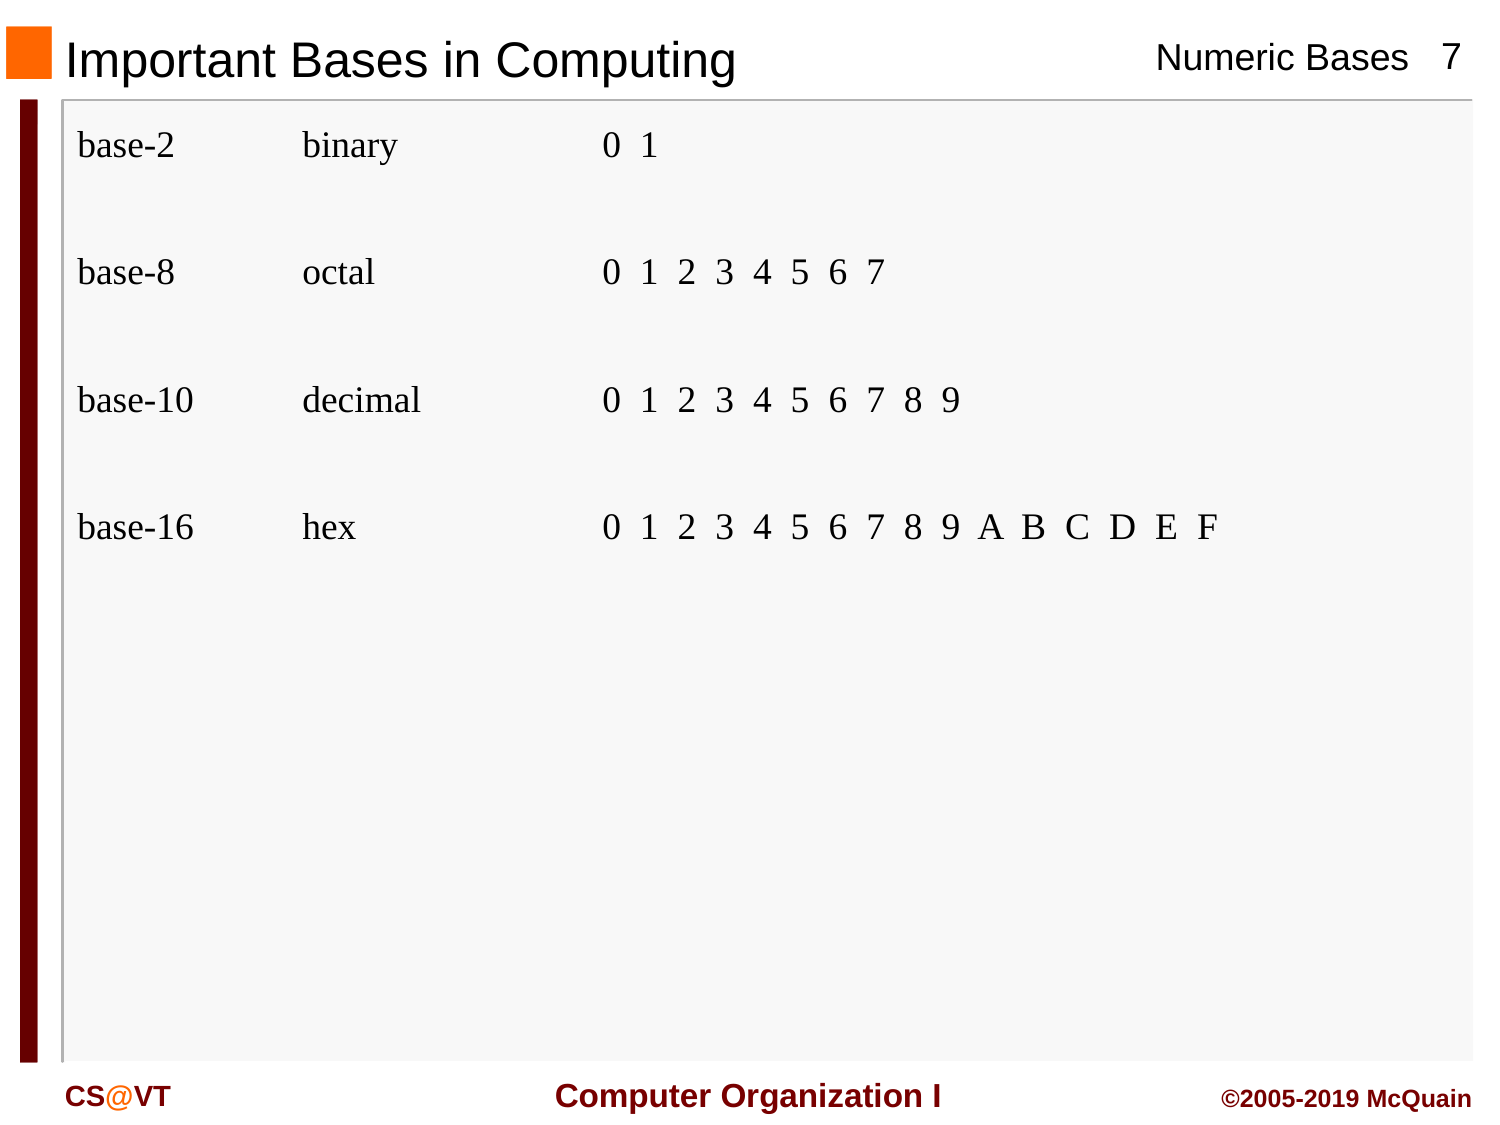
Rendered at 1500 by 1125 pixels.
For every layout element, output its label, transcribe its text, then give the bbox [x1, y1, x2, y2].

title Important Bases in Computing [50, 29, 1000, 86]
text_box base-2 binary 0 1 base-8 octal 0 1 2 3 4 5 6 7 base-10 decimal 0 1 2 3 4 5 6 7 8 9 base-16 hex 0 1 2 3 4 5 6 7 8 9 A B C D E F [62, 112, 1463, 555]
